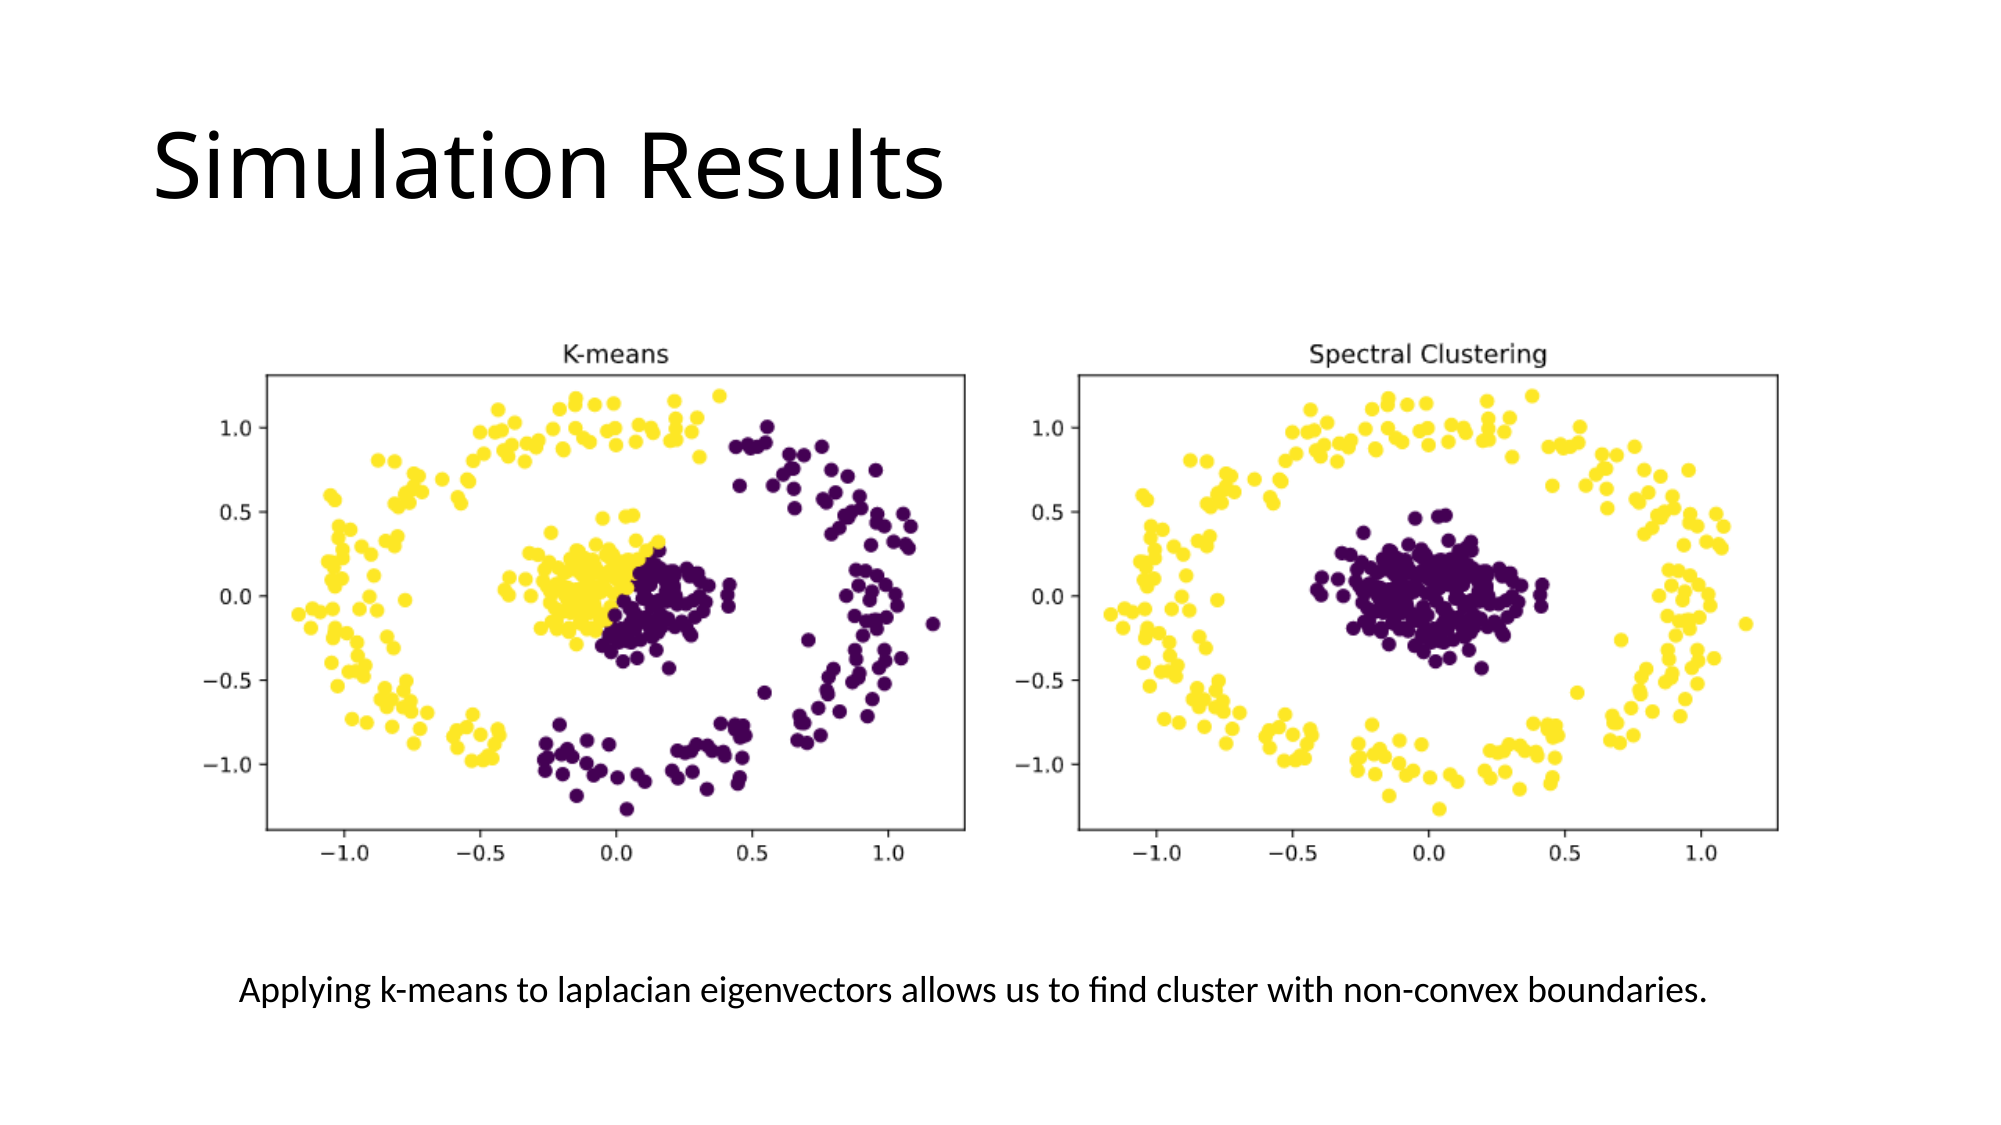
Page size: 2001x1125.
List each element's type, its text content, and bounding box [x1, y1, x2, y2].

picture [187, 329, 980, 880]
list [999, 329, 1793, 880]
text_box Applying k-means to laplacian eigenvectors allows us to find cluster with non-convex boundaries. [223, 957, 1793, 1018]
title Simulation Results [137, 59, 1863, 278]
